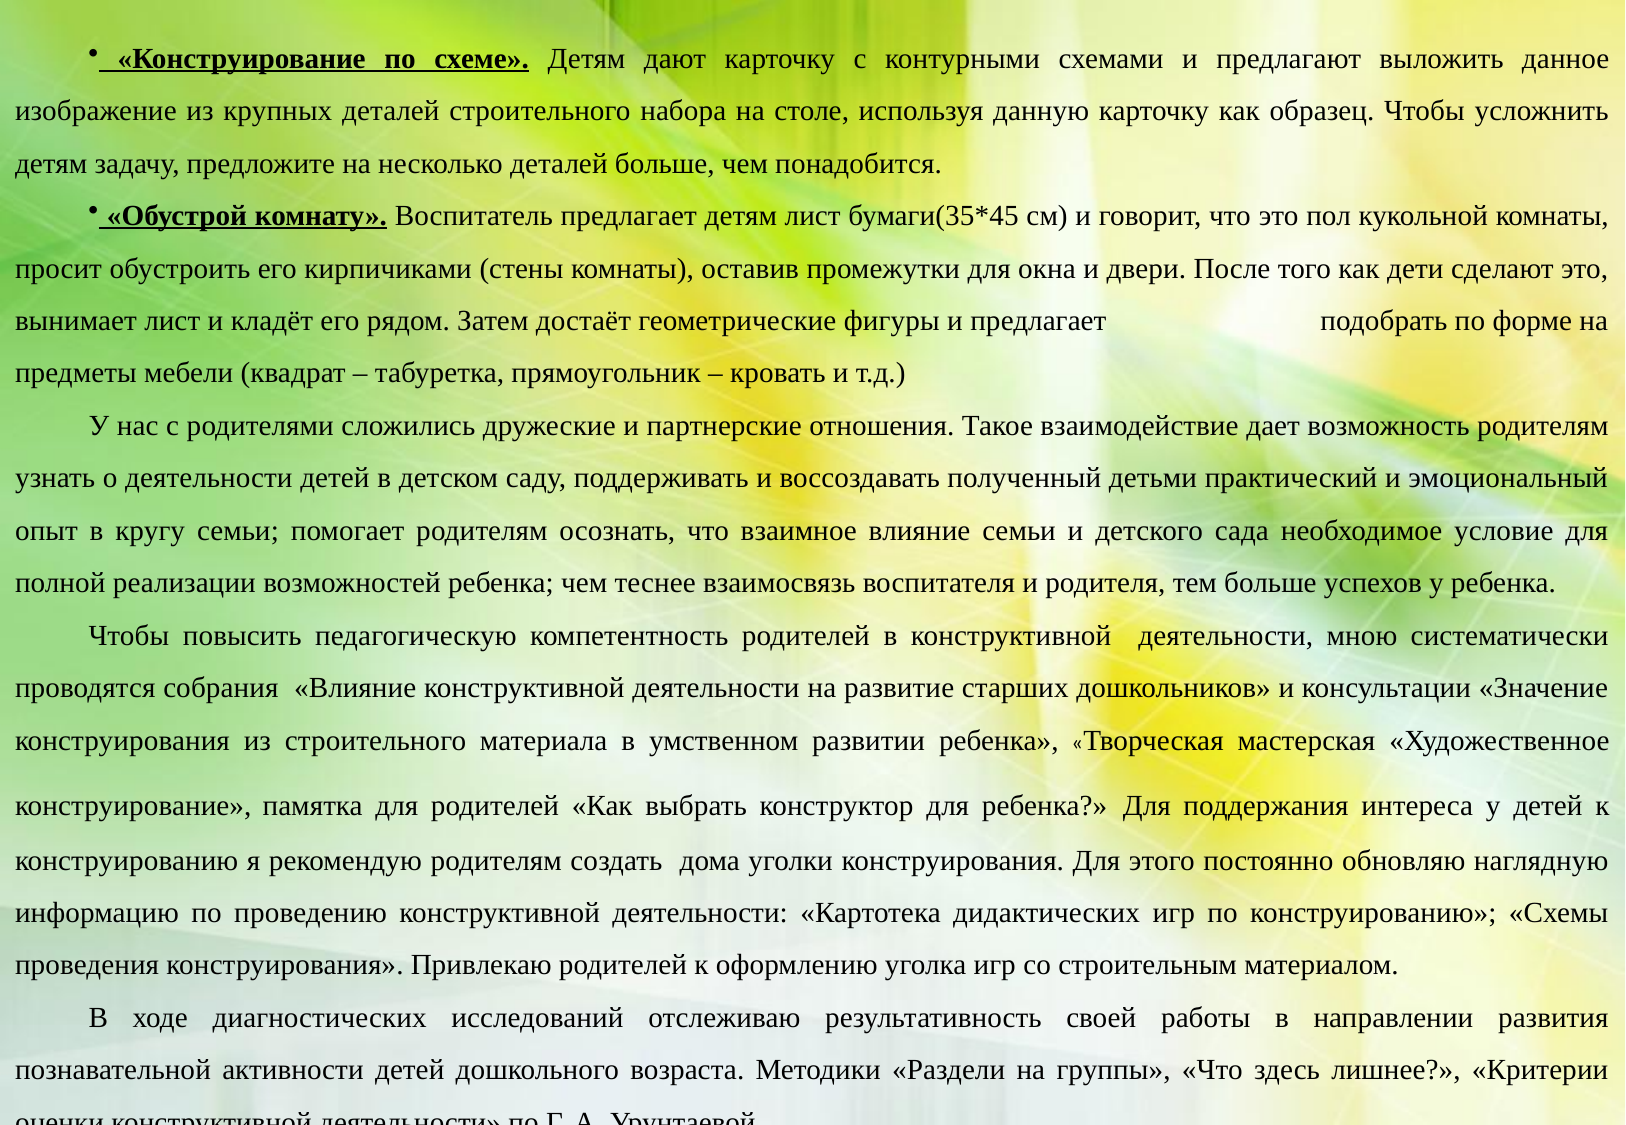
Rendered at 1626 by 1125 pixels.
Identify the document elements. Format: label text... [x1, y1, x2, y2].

picture [0, 0, 1626, 1125]
text_box «Конструирование по схеме». Детям дают карточку с контурными схемами и предлагают выложить данное изображение из крупных деталей строительного набора на столе, используя данную карточку как образец. Чтобы усложнить детям задачу, предложите на несколько деталей больше, чем понадобится. «Обустрой комнату». Воспитатель предлагает детям лист бумаги(35*45 см) и говорит, что это пол кукольной комнаты, просит обустроить его кирпичиками (стены комнаты), оставив промежутки для окна и двери. После того как дети сделают это, вынимает лист и кладёт его рядом. Затем достаёт геометрические фигуры и предлагает подобрать по форме на предметы мебели (квадрат – табуретка, прямоугольник – кровать и т.д.) У нас с родителями сложились дружеские и партнерские отношения. Такое взаимодействие дает возможность родителям узнать о деятельности детей в детском саду, поддерживать и воссоздавать полученный детьми практический и эмоциональный опыт в кругу семьи; помогает родителям осознать, что взаимное влияние семьи и детского сада необходимое условие для полной реализации возможностей ребенка; чем теснее взаимосвязь воспитателя и родителя, тем больше успехов у ребенка. Чтобы повысить педагогическую компетентность родителей в конструктивной деятельности, мною систематически проводятся собрания «Влияние конструктивной деятельности на развитие старших дошкольников» и консультации «Значение конструирования из строительного материала в умственном развитии ребенка», «Творческая мастерская «Художественное конструирование», памятка для родителей «Как выбрать конструктор для ребенка?» Для поддержания интереса у детей к конструированию я рекомендую родителям создать дома уголки конструирования. Для этого постоянно обновляю наглядную информацию по проведению конструктивной деятельности: «Картотека дидактических игр по конструированию»; «Схемы проведения конструирования». Привлекаю родителей к оформлению уголка игр со строительным материалом. В ходе диагностических исследований отслеживаю результативность своей работы в направлении развития познавательной активности детей дошкольного возраста. Методики «Раздели на группы», «Что здесь лишнее?», «Критерии оценки конструктивной деятельности» по Г. А. Урунтаевой. [0, 14, 1625, 1125]
